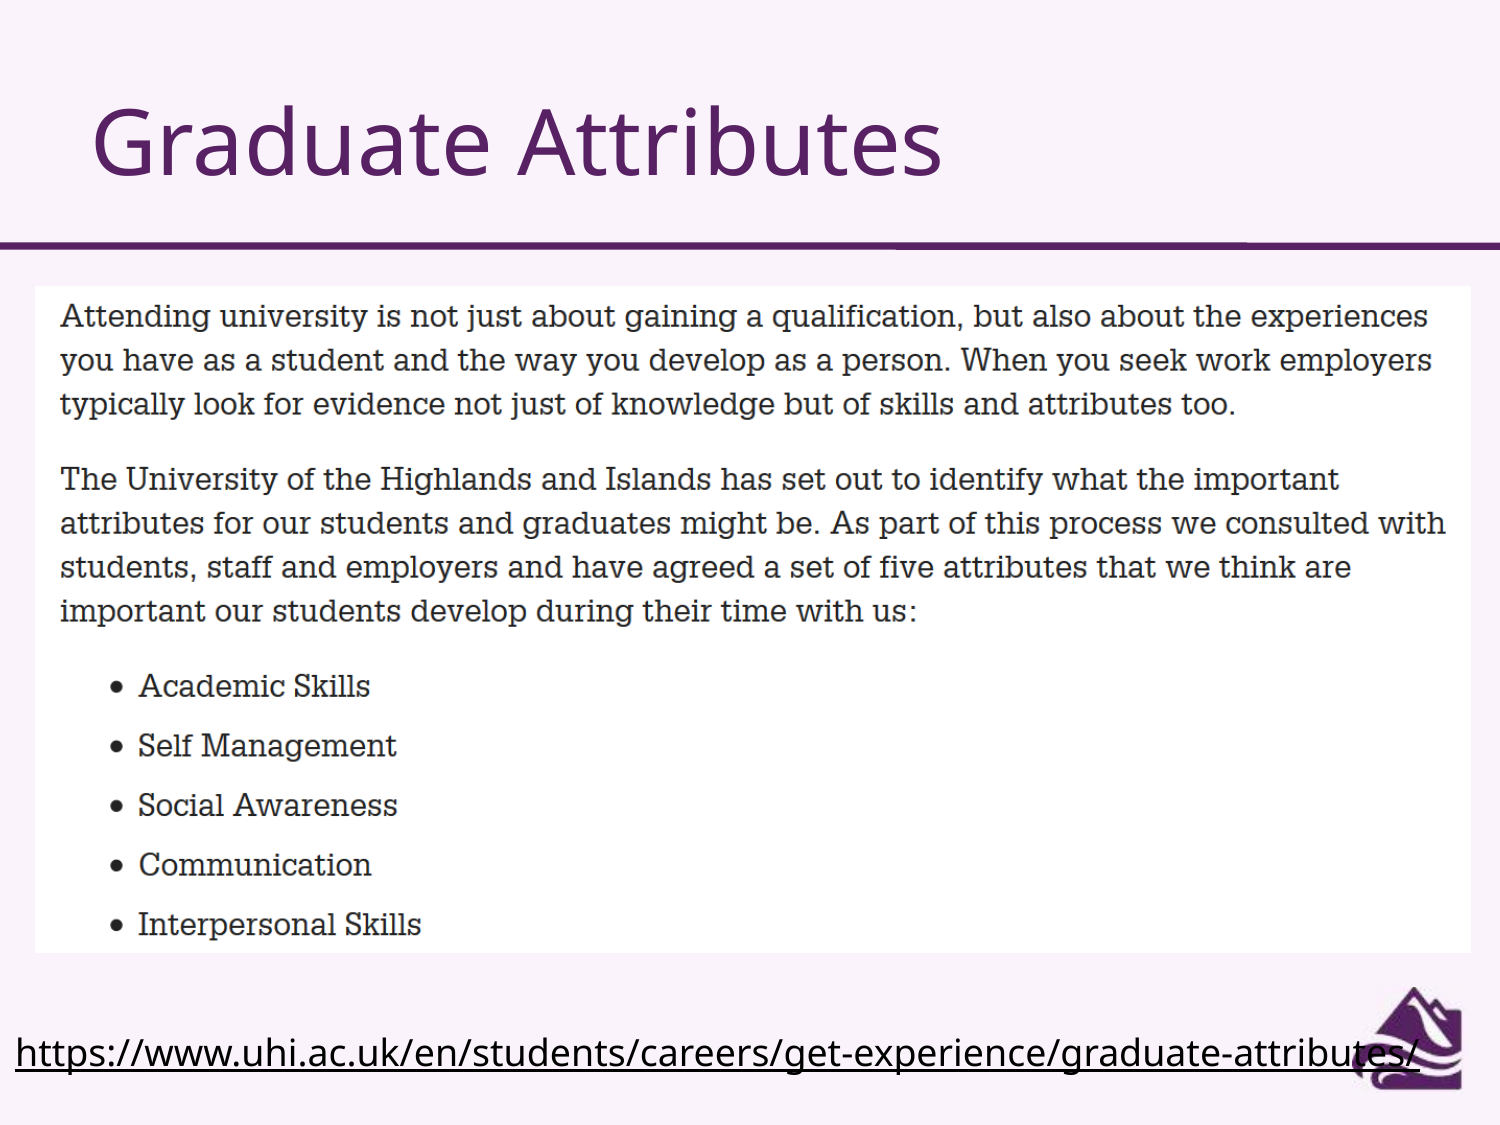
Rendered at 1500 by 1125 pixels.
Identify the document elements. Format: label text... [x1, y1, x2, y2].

picture [1352, 987, 1468, 1093]
title Graduate Attributes [74, 44, 1426, 233]
picture [35, 286, 1471, 953]
text_box https://www.uhi.ac.uk/en/students/careers/get-experience/graduate-attributes/ [0, 1021, 1445, 1088]
